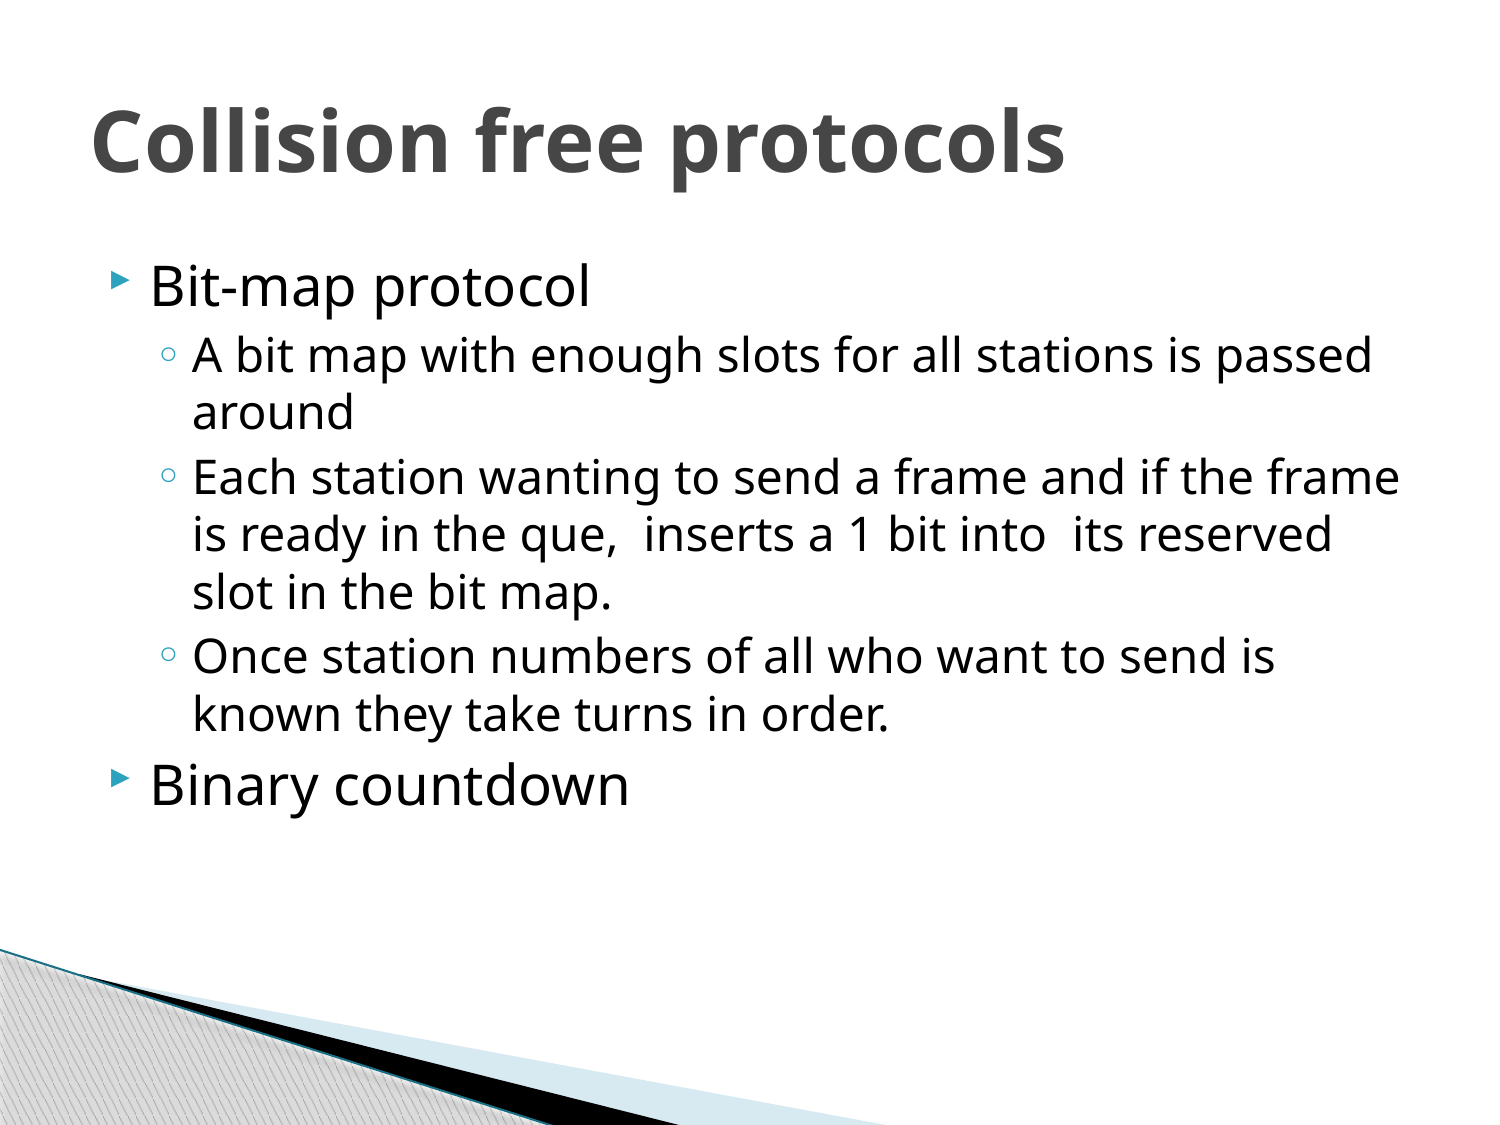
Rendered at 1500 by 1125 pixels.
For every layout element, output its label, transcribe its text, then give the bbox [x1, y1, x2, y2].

list Bit-map protocol A bit map with enough slots for all stations is passed around Each station wanting to send a frame and if the frame is ready in the que, inserts a 1 bit into its reserved slot in the bit map. Once station numbers of all who want to send is known they take turns in order. Binary countdown [74, 242, 1426, 986]
title Collision free protocols [75, 45, 1425, 233]
